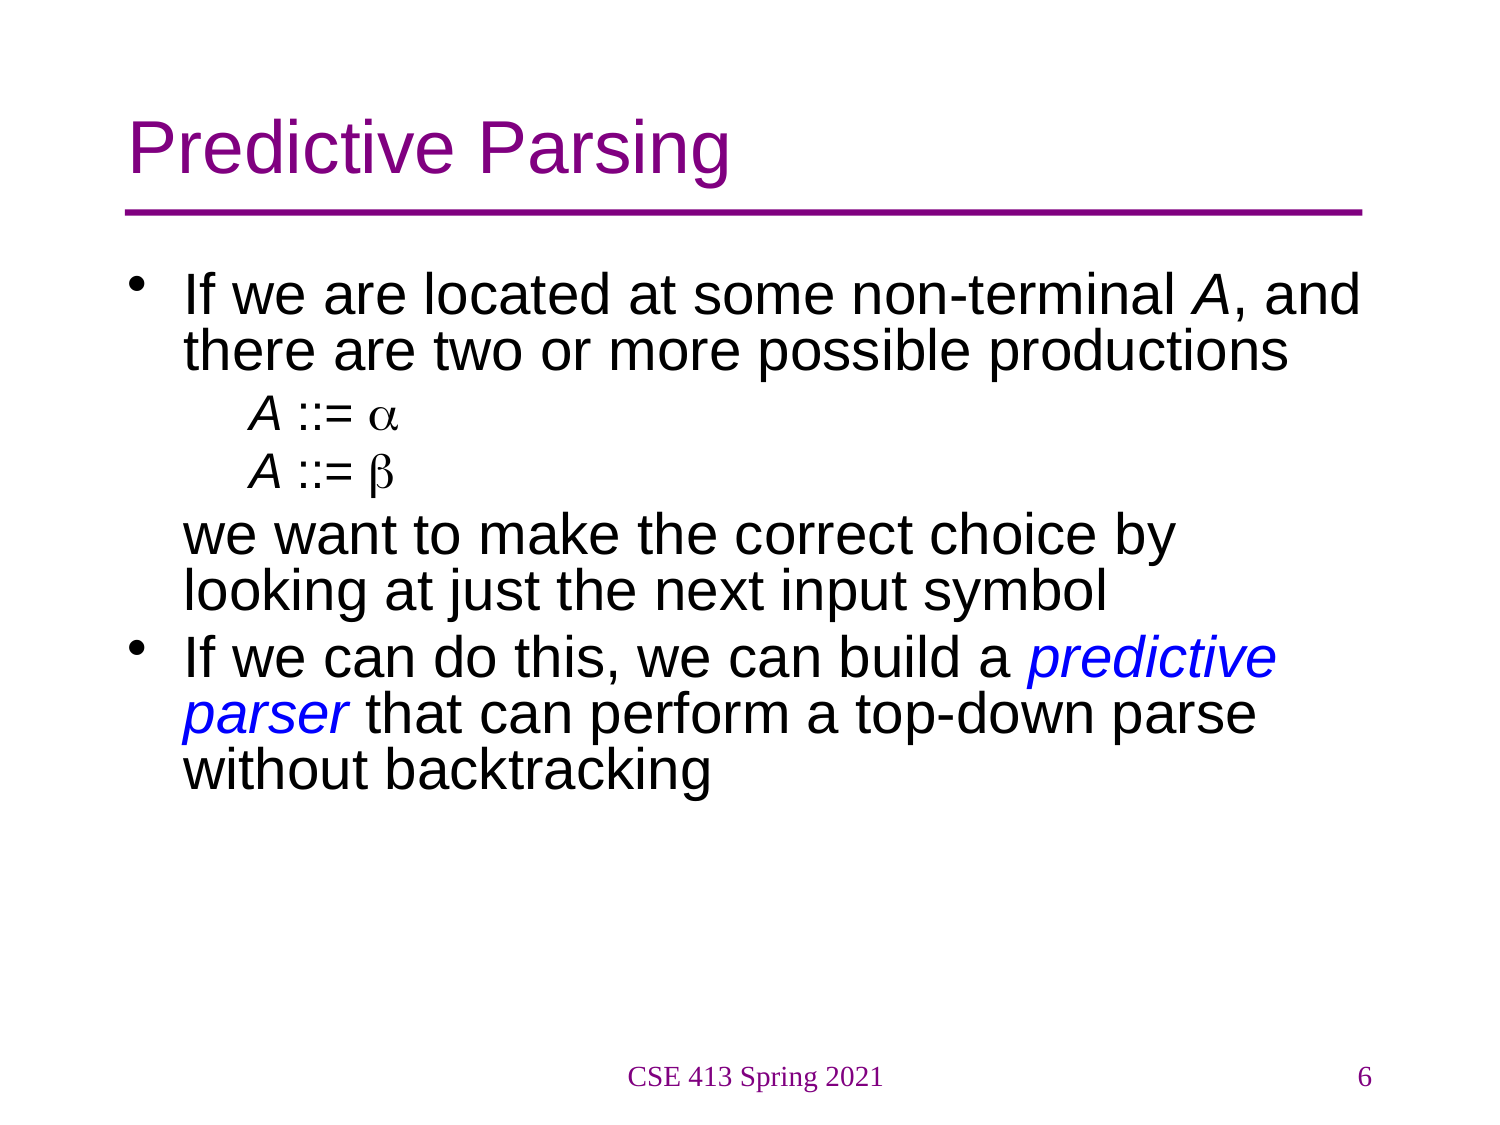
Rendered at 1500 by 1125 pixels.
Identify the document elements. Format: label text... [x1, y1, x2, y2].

list If we are located at some non-terminal A, and there are two or more possible productions A ::=  A ::=  we want to make the correct choice by looking at just the next input symbol If we can do this, we can build a predictive parser that can perform a top-down parse without backtracking [112, 262, 1388, 1000]
footer CSE 413 Spring 2021 [474, 1049, 1038, 1125]
title Predictive Parsing [112, 50, 1388, 238]
slide_number 6 [1074, 1049, 1388, 1125]
